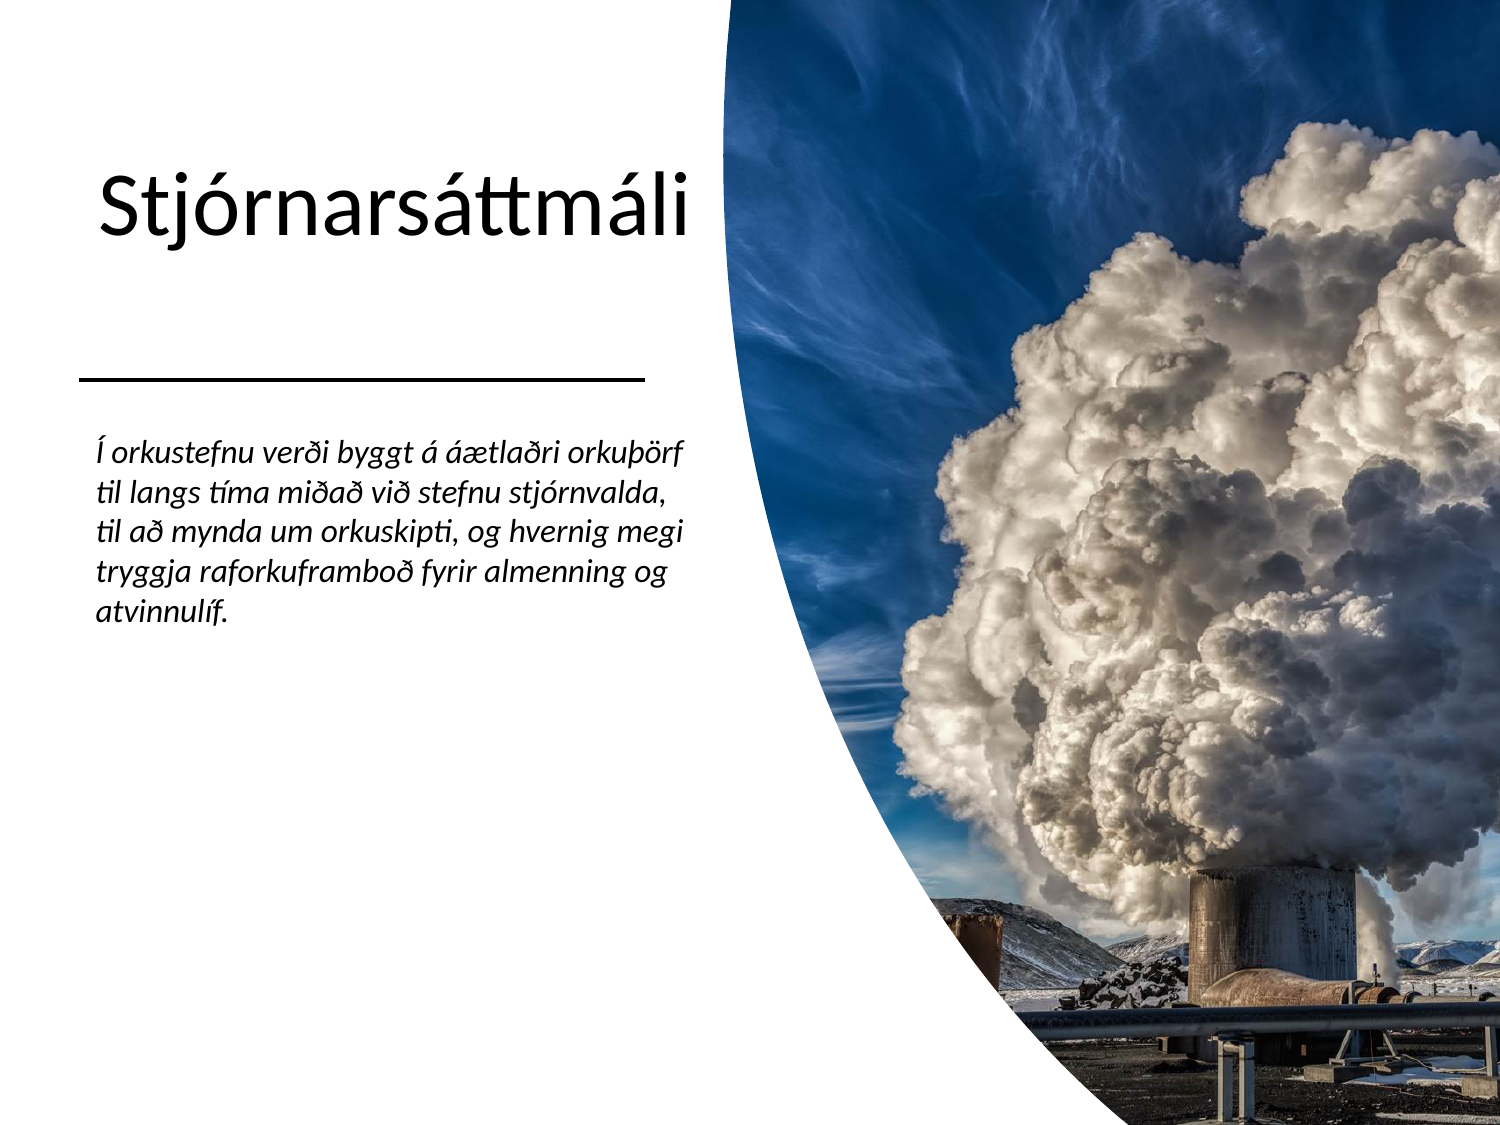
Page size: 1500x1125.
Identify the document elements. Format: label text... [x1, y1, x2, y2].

list Í orkustefnu verði byggt á áætlaðri orkuþörf til langs tíma miðað við stefnu stjórnvalda, til að mynda um orkuskipti, og hvernig megi tryggja raforkuframboð fyrir almenning og atvinnulíf. [80, 422, 711, 991]
picture [722, 0, 1500, 1125]
title Stjórnarsáttmáli [80, 59, 711, 338]
